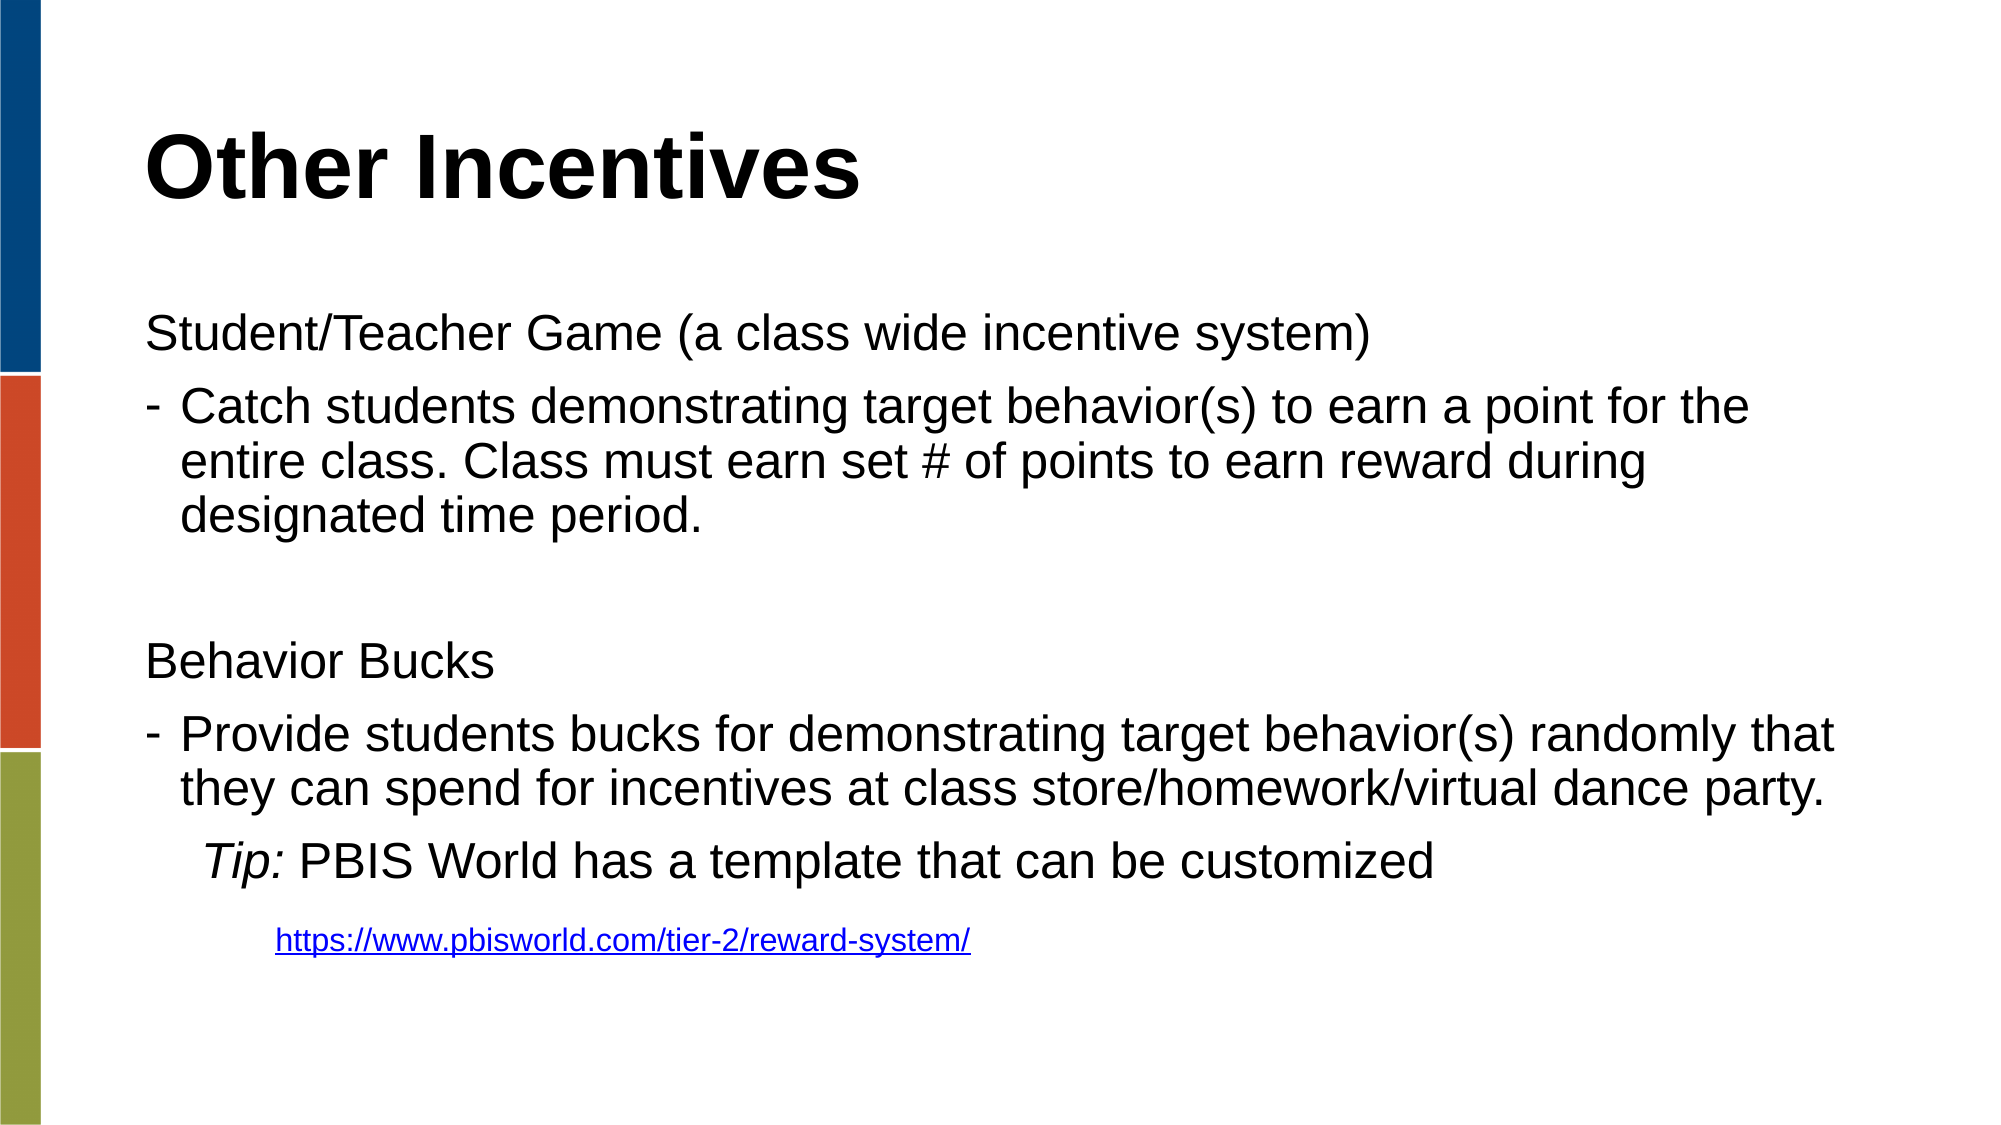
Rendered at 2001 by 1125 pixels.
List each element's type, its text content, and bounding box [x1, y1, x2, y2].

picture [1, 0, 40, 1124]
list Student/Teacher Game (a class wide incentive system) Catch students demonstrating target behavior(s) to earn a point for the entire class. Class must earn set # of points to earn reward during designated time period. Behavior Bucks Provide students bucks for demonstrating target behavior(s) randomly that they can spend for incentives at class store/homework/virtual dance party. Tip: PBIS World has a template that can be customized https://www.pbisworld.com/tier-2/reward-system/ [136, 298, 1863, 1014]
title Other Incentives [136, 59, 1863, 278]
